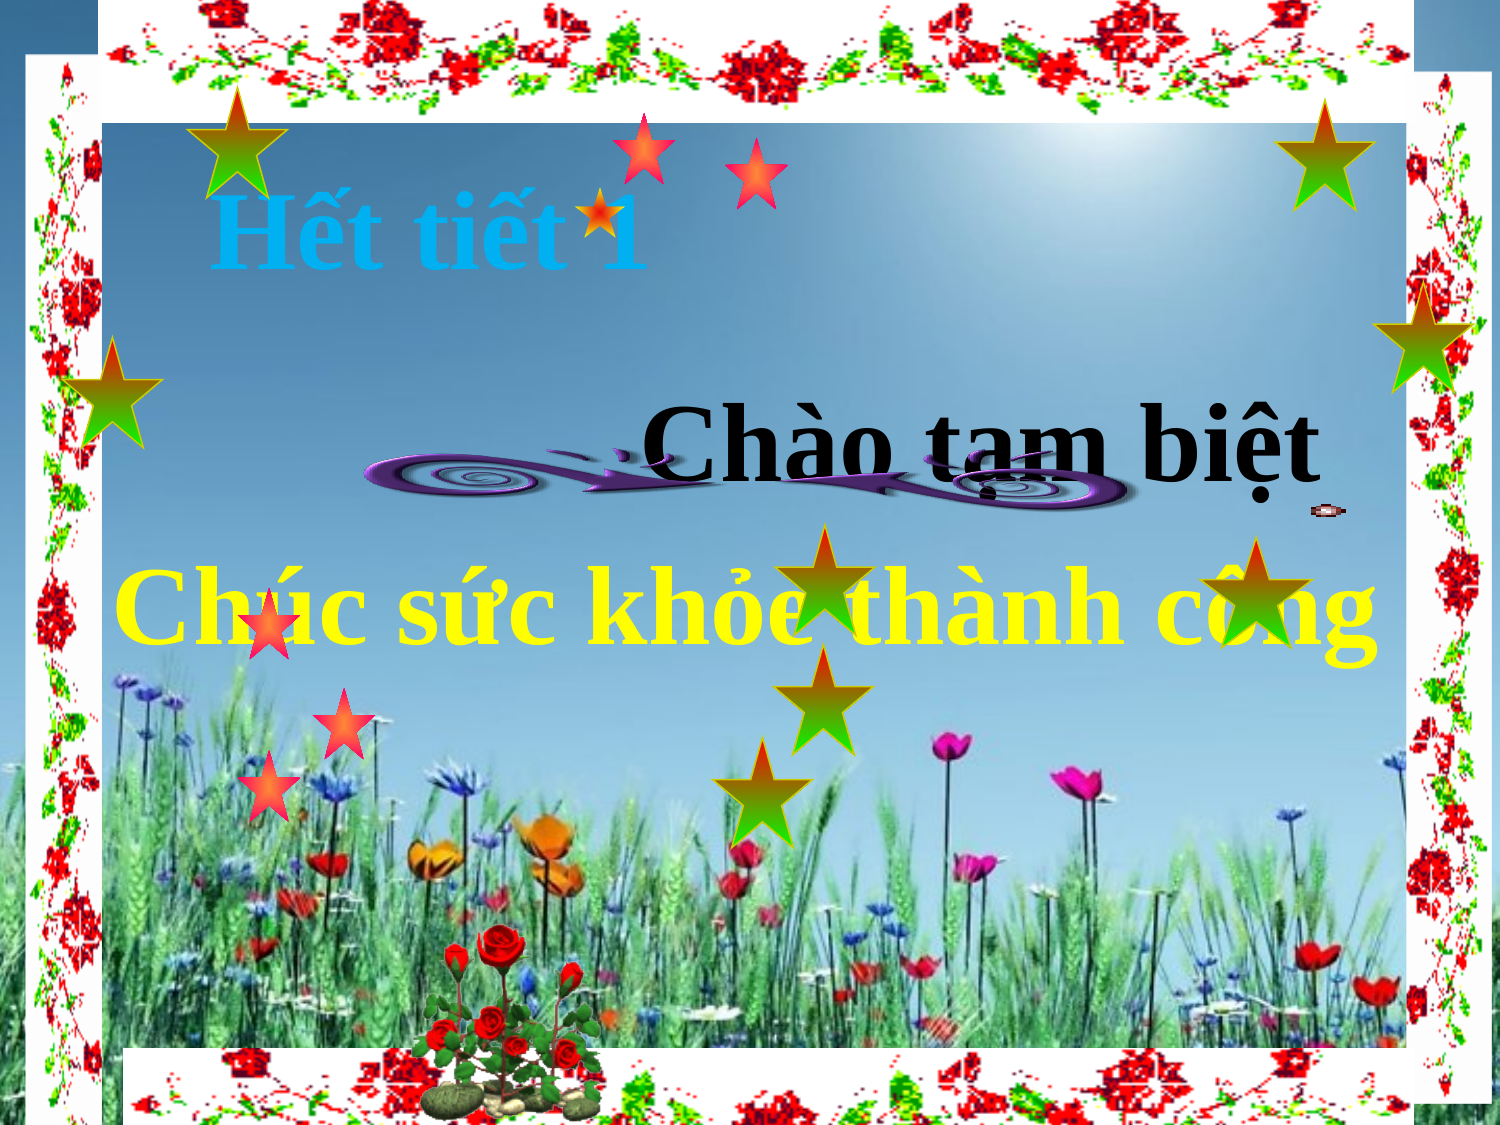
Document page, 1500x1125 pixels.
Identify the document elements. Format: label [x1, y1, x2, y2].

picture [363, 448, 732, 500]
picture [0, 0, 24, 1125]
picture [1488, 0, 1500, 1125]
picture [774, 162, 1351, 538]
text_box [24, 0, 1488, 1125]
picture [399, 912, 604, 1125]
